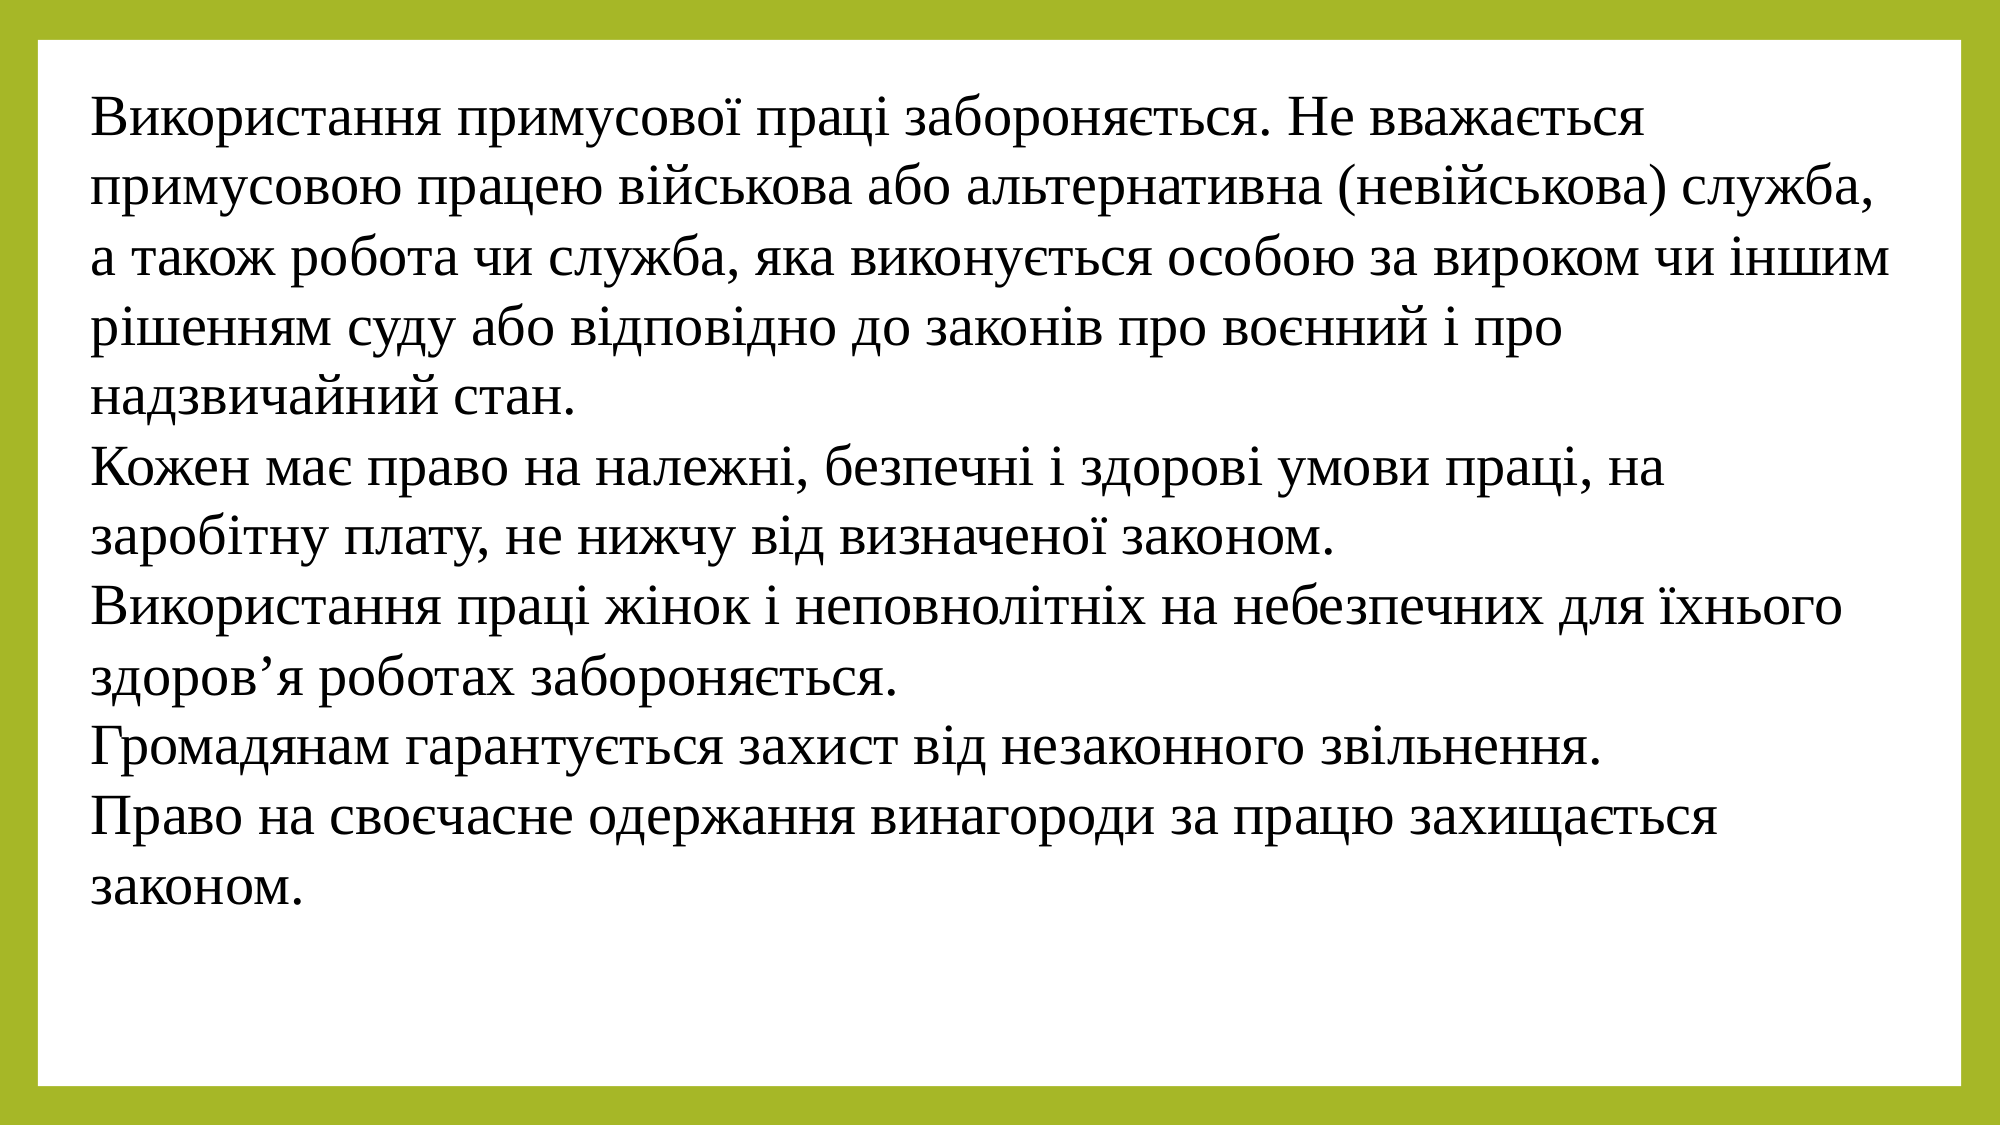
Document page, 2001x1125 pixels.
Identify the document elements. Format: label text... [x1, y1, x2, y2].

text_box Використання примусової праці забороняється. Не вважається примусовою працею військова або альтернативна (невійськова) служба, а також робота чи служба, яка виконується особою за вироком чи іншим рішенням суду або відповідно до законів про воєнний і про надзвичайний стан. Кожен має право на належні, безпечні і здорові умови праці, на заробітну плату, не нижчу від визначеної законом. Використання праці жінок і неповнолітніх на небезпечних для їхнього здоров’я роботах забороняється. Громадянам гарантується захист від незаконного звільнення. Право на своєчасне одержання винагороди за працю захищається законом. [76, 69, 1910, 924]
